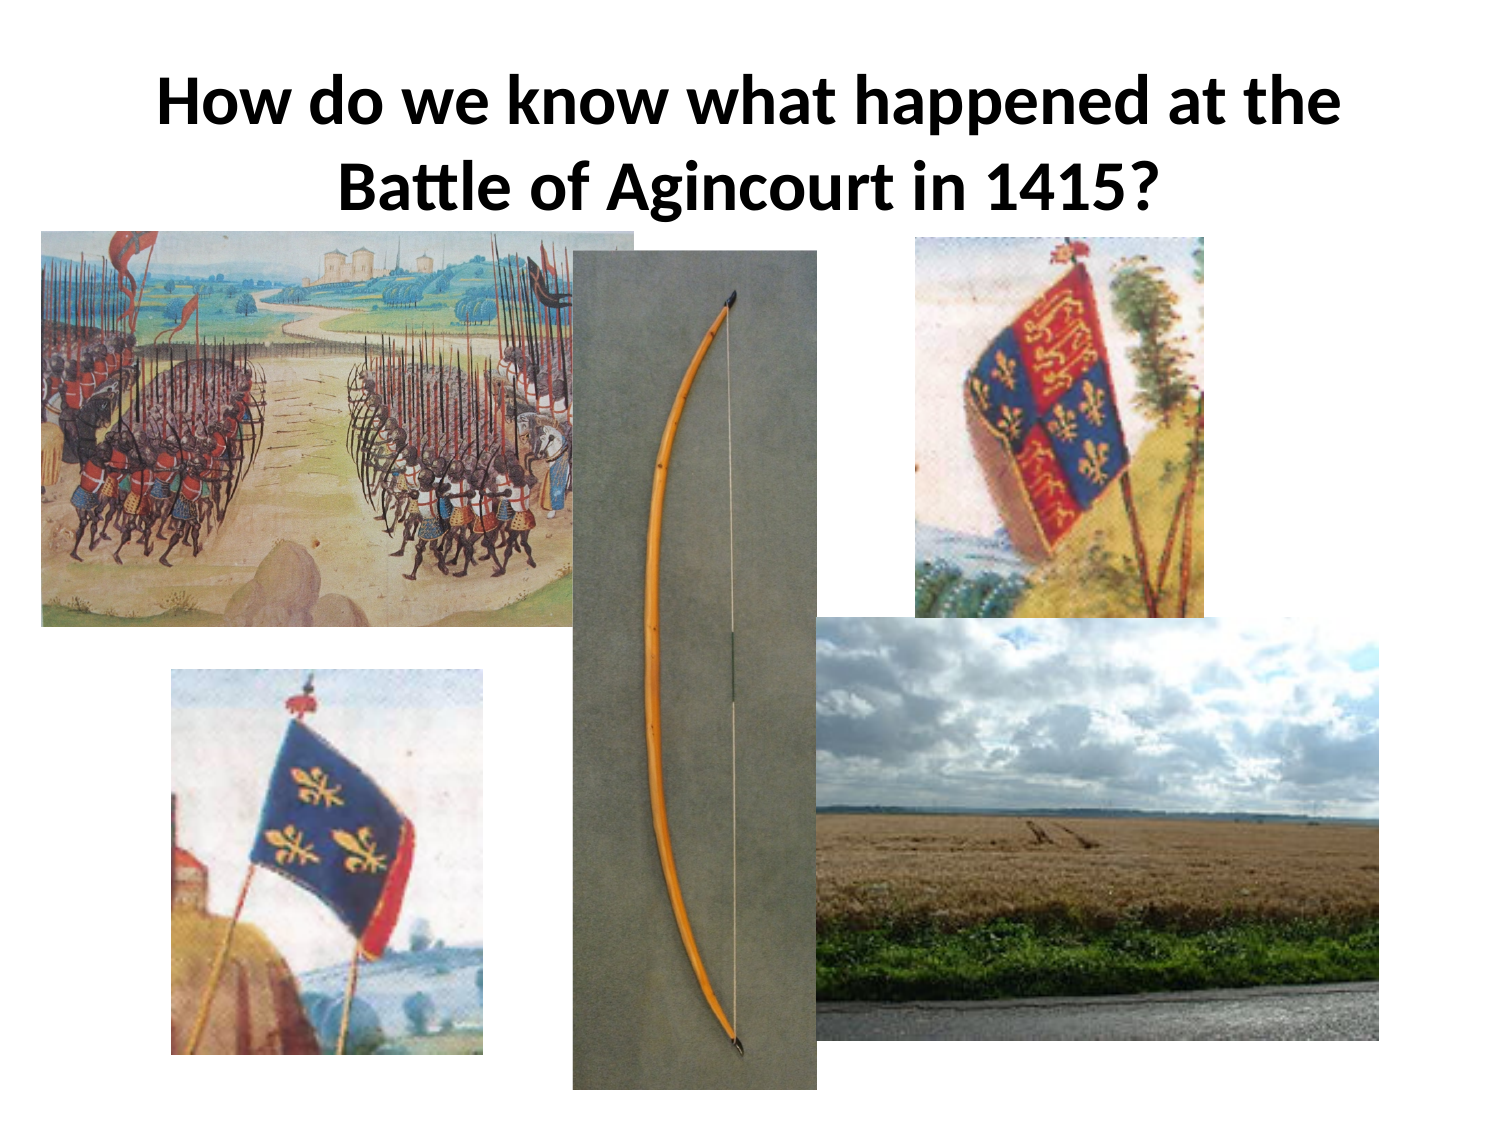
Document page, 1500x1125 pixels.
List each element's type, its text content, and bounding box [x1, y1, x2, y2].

picture [170, 237, 1379, 1089]
title How do we know what happened at the Battle of Agincourt in 1415? [75, 45, 1425, 233]
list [41, 231, 634, 627]
